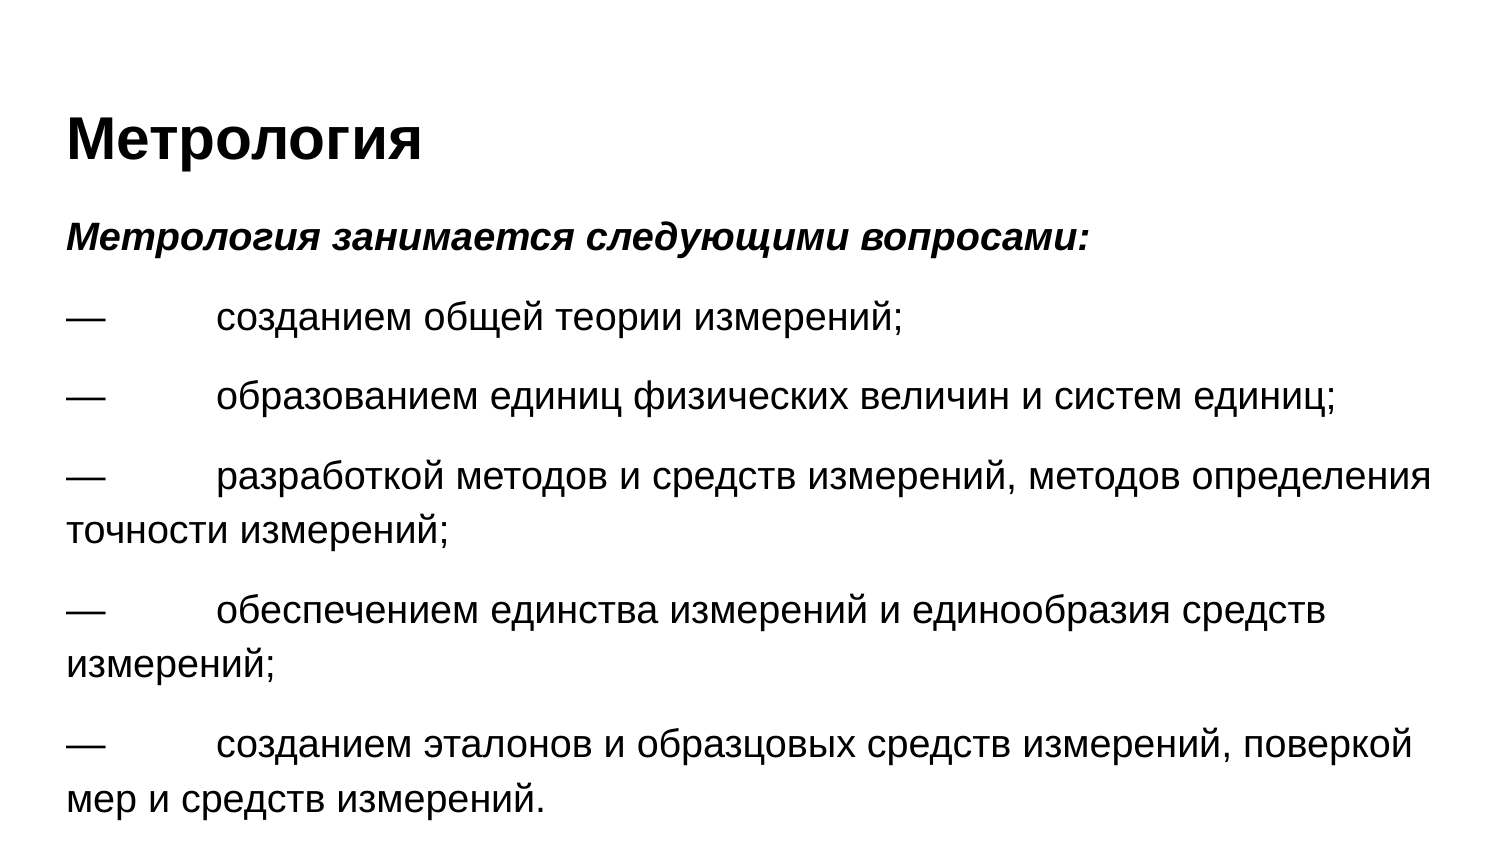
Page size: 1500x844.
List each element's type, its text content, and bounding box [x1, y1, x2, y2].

list Метрология занимается следующими вопросами: — созданием общей теории измерений; — образованием единиц физических величин и систем единиц; — разработкой методов и средств измерений, методов определения точности измерений; — обеспечением единства измерений и единообразия средств измерений; — созданием эталонов и образцовых средств измерений, поверкой мер и средств измерений. [51, 189, 1449, 826]
title Метрология [51, 72, 1449, 176]
